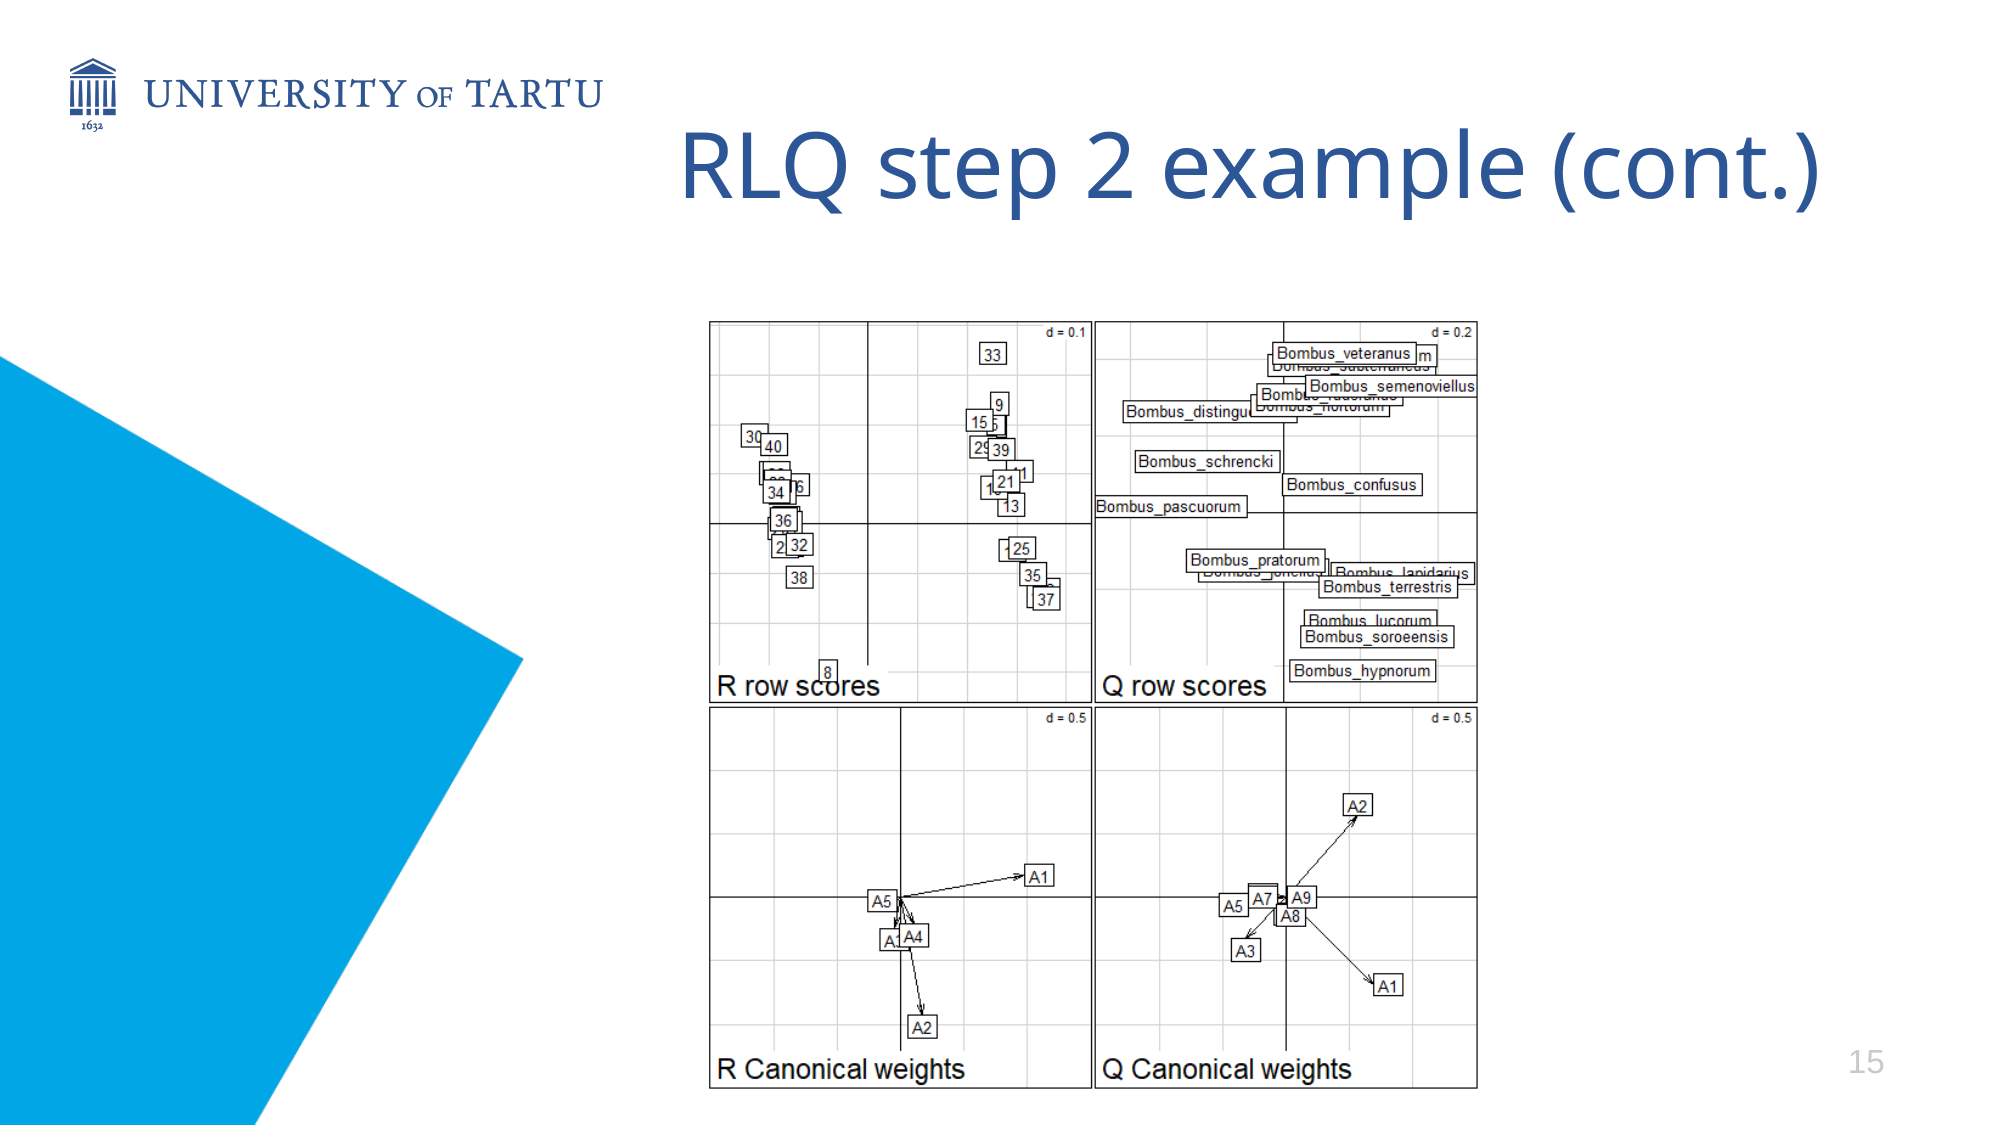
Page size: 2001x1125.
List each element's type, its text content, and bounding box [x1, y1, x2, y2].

slide_number 15 [1674, 1030, 1900, 1090]
picture [0, 0, 2000, 1125]
title RLQ step 2 example (cont.) [662, 59, 1900, 278]
